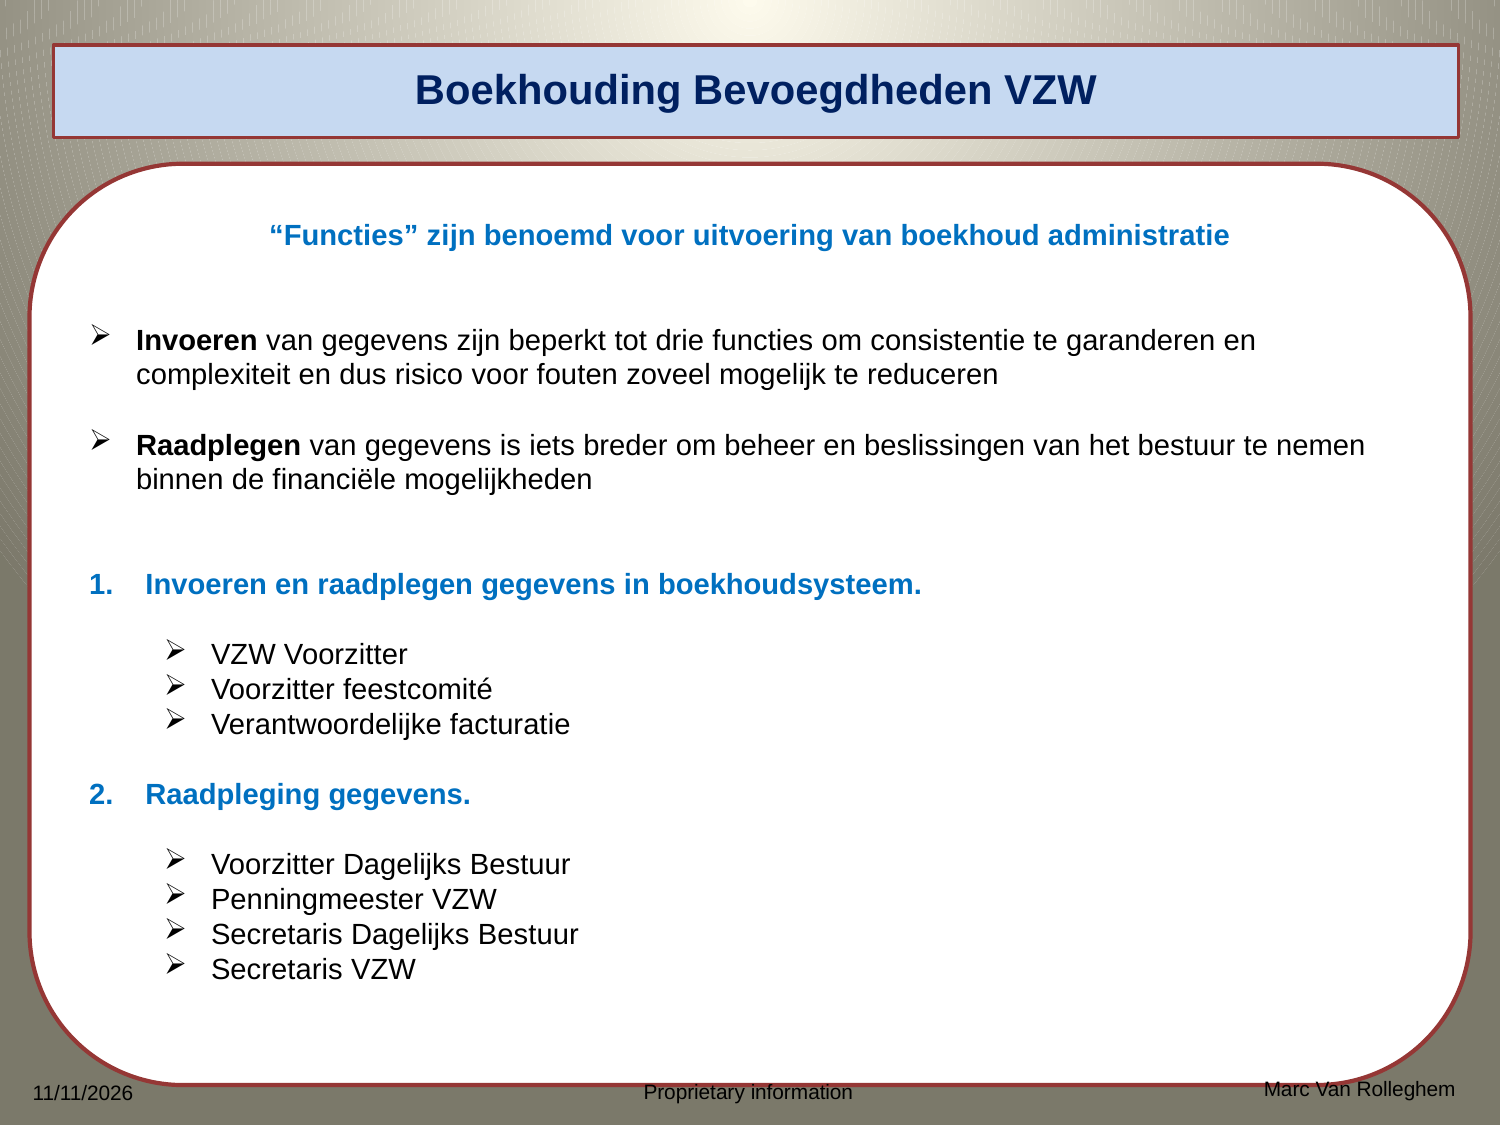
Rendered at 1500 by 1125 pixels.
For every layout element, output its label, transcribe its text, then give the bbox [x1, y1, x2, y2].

text_box “Functies” zijn benoemd voor uitvoering van boekhoud administratie Invoeren van gegevens zijn beperkt tot drie functies om consistentie te garanderen en complexiteit en dus risico voor fouten zoveel mogelijk te reduceren Raadplegen van gegevens is iets breder om beheer en beslissingen van het bestuur te nemen binnen de financiële mogelijkheden Invoeren en raadplegen gegevens in boekhoudsysteem. VZW Voorzitter Voorzitter feestcomité Verantwoordelijke facturatie Raadpleging gegevens. Voorzitter Dagelijks Bestuur Penningmeester VZW Secretaris Dagelijks Bestuur Secretaris VZW [27, 161, 1473, 1088]
text_box Proprietary information [518, 1061, 869, 1122]
slide_number Marc Van Rolleghem [1120, 1058, 1471, 1119]
title Boekhouding Bevoegdheden VZW [53, 45, 1459, 138]
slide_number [17, 1070, 185, 1115]
